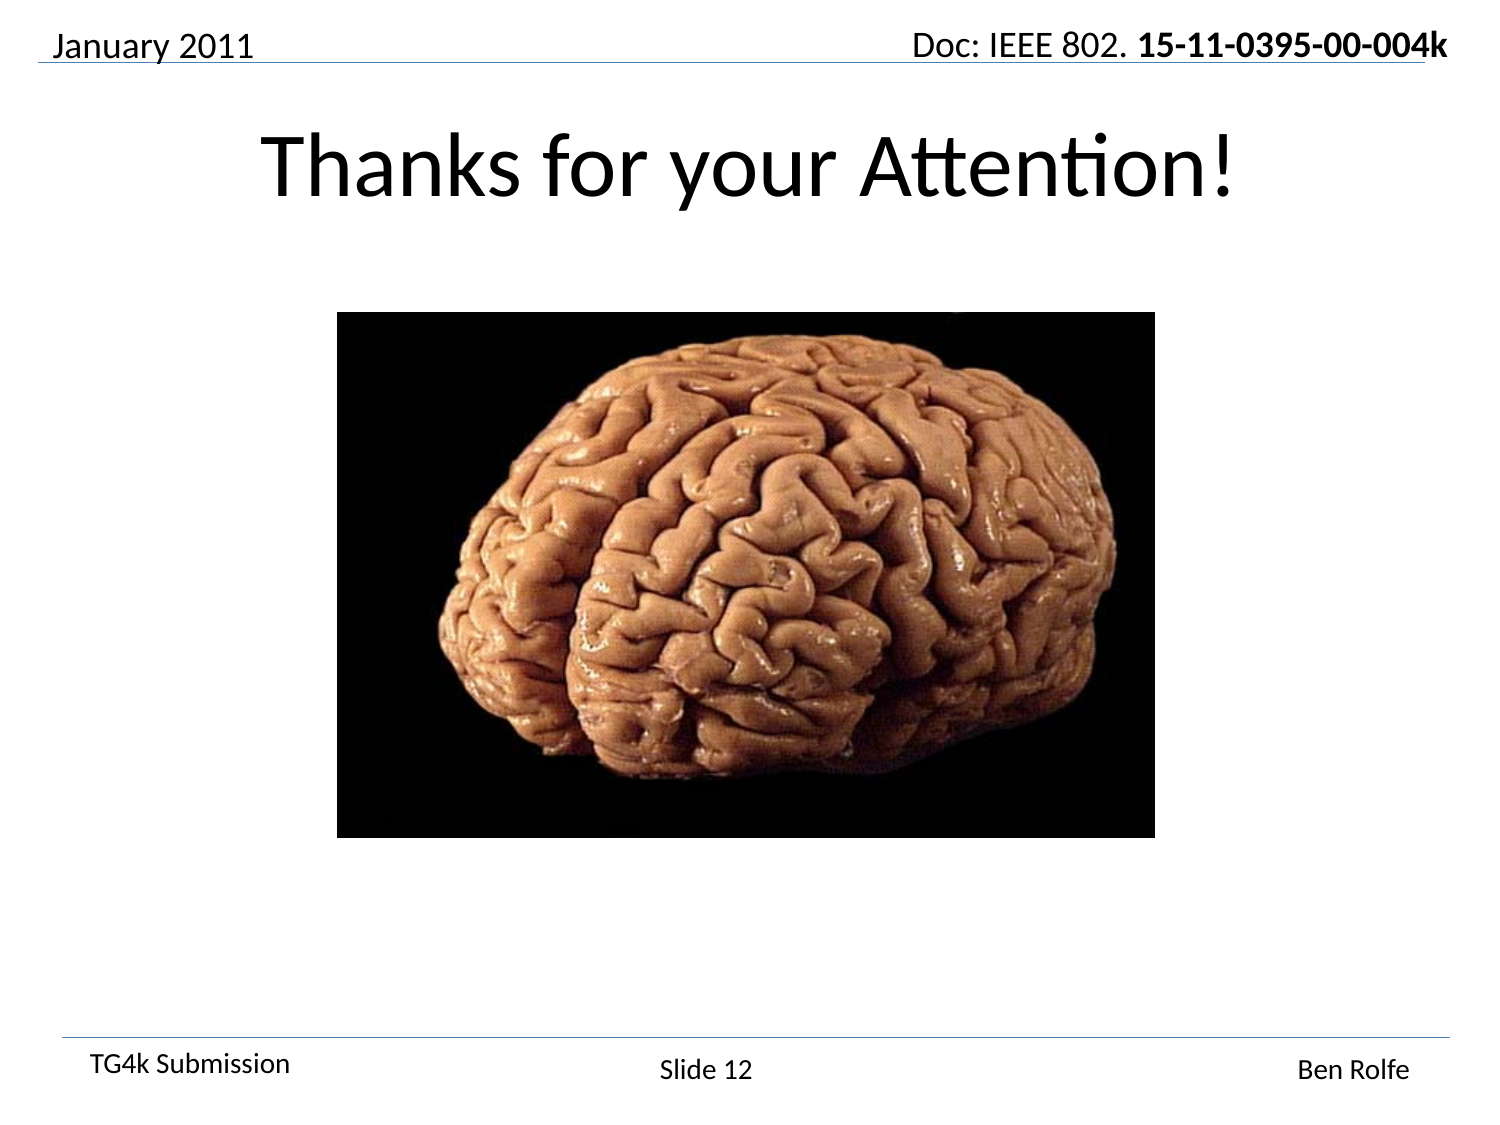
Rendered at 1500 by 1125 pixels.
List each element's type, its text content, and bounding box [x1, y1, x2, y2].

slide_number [37, 12, 388, 75]
title Thanks for your Attention! [75, 87, 1425, 233]
picture [337, 312, 1155, 838]
slide_number Slide 12 [512, 1037, 900, 1098]
footer Ben Rolfe [950, 1037, 1425, 1098]
